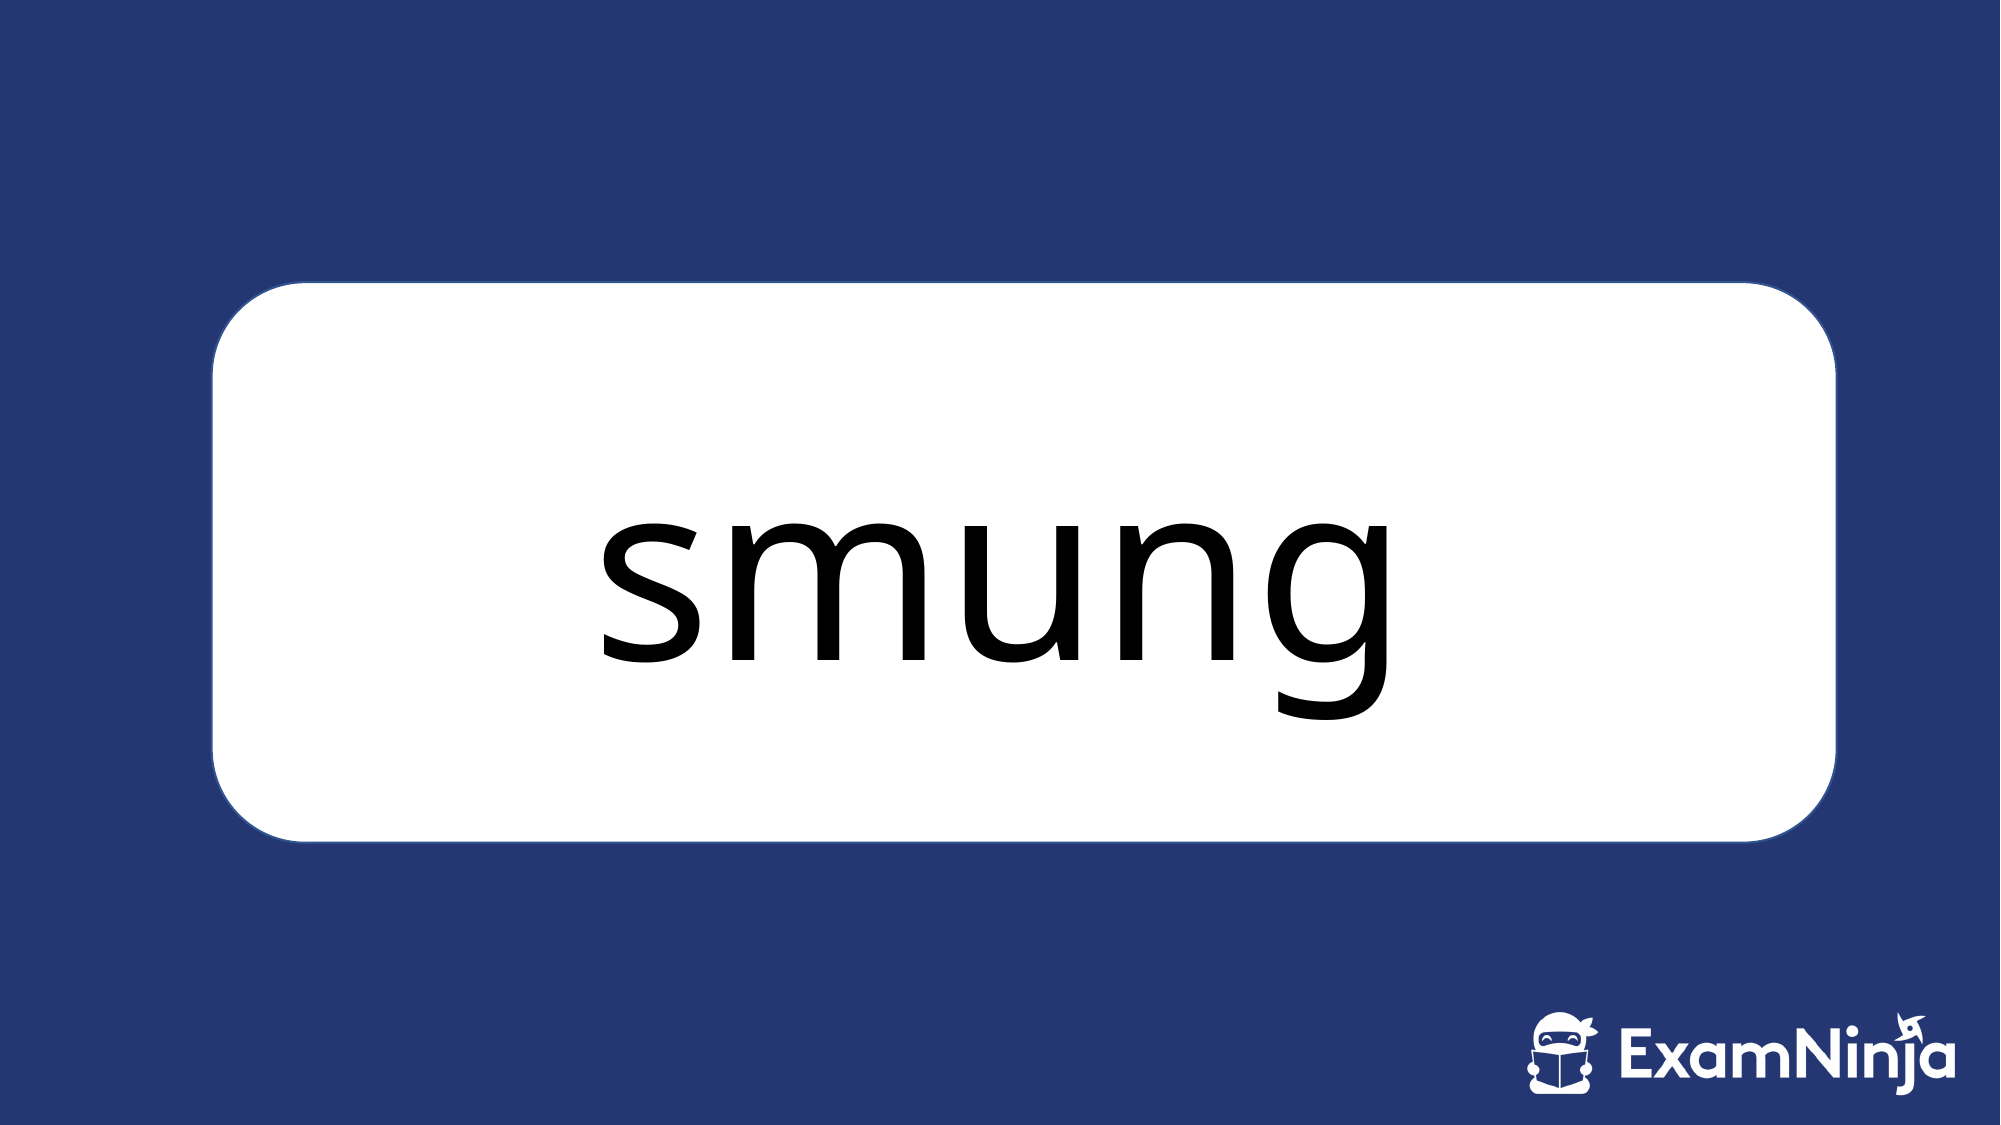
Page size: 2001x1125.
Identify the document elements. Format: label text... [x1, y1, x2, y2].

text_box smung [143, 403, 1857, 719]
text_box [210, 281, 1838, 403]
text_box [210, 719, 1838, 844]
picture [1501, 1003, 1979, 1102]
